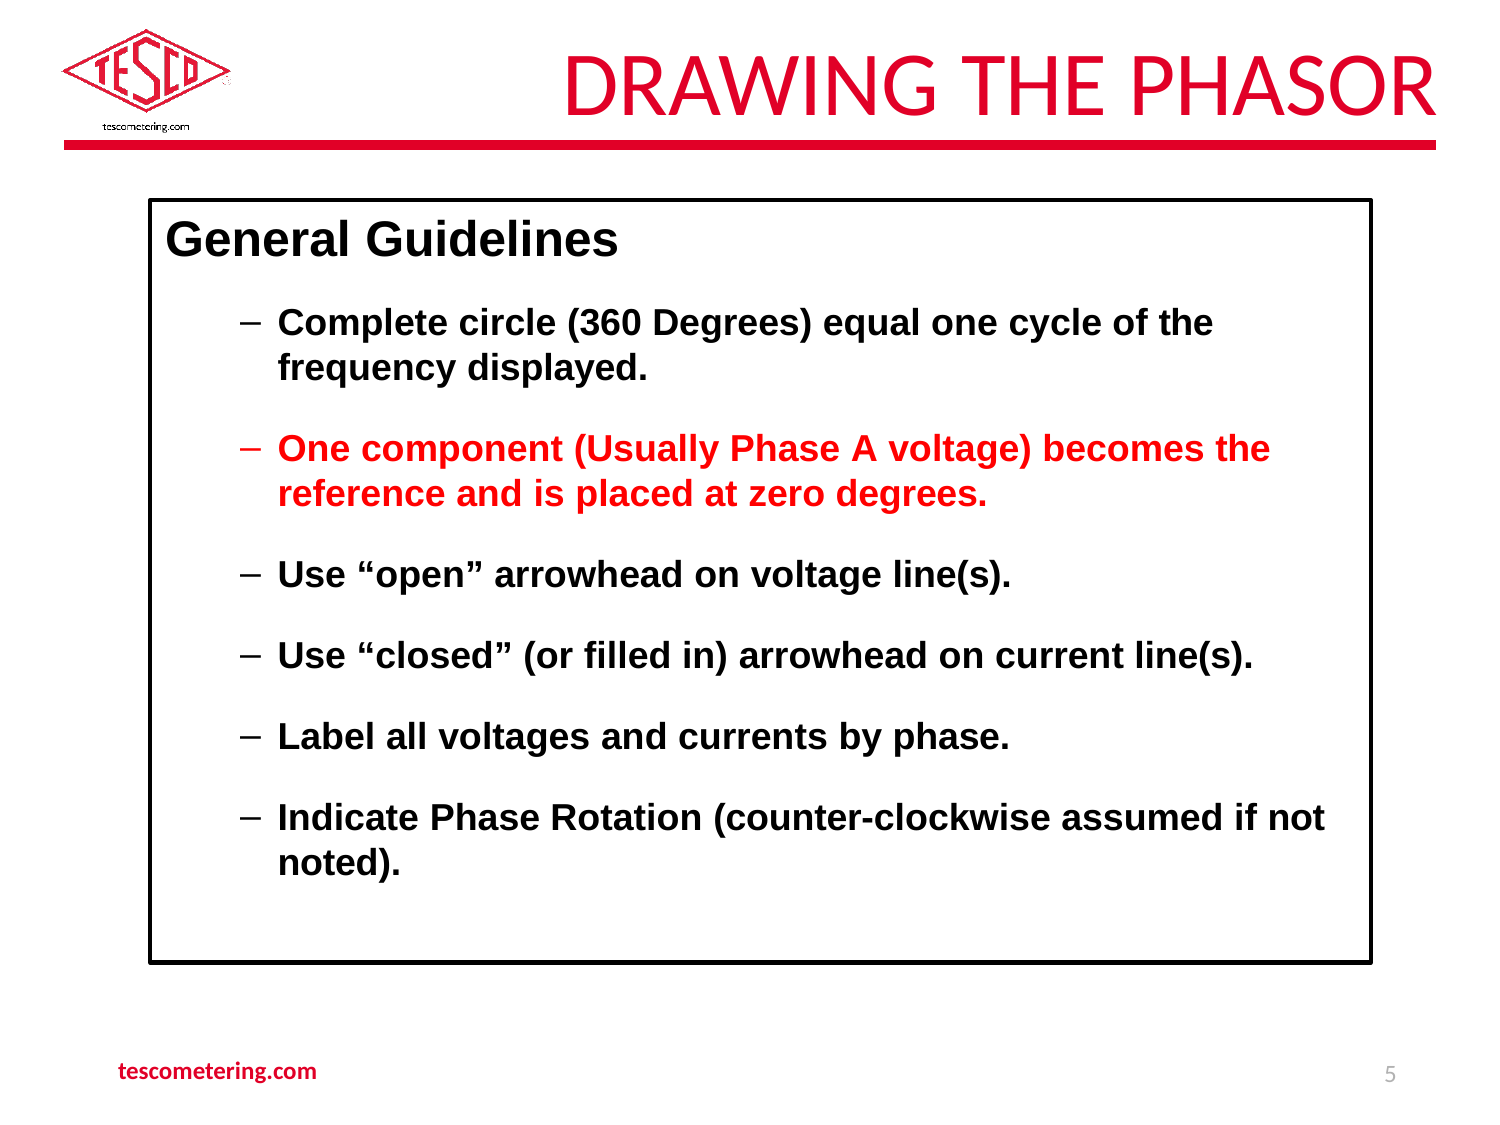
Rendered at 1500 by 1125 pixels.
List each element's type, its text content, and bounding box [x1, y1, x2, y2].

text_box General Guidelines Complete circle (360 Degrees) equal one cycle of the frequency displayed. One component (Usually Phase A voltage) becomes the reference and is placed at zero degrees. Use “open” arrowhead on voltage line(s). Use “closed” (or filled in) arrowhead on current line(s). Label all voltages and currents by phase. Indicate Phase Rotation (counter-clockwise assumed if not noted). [162, 204, 1330, 883]
text_box [150, 200, 1371, 963]
title Drawing the Phasor [255, 0, 1438, 174]
slide_number 5 [1059, 746, 1397, 1125]
picture [61, 29, 231, 133]
footer tescometering.com [103, 1039, 610, 1100]
